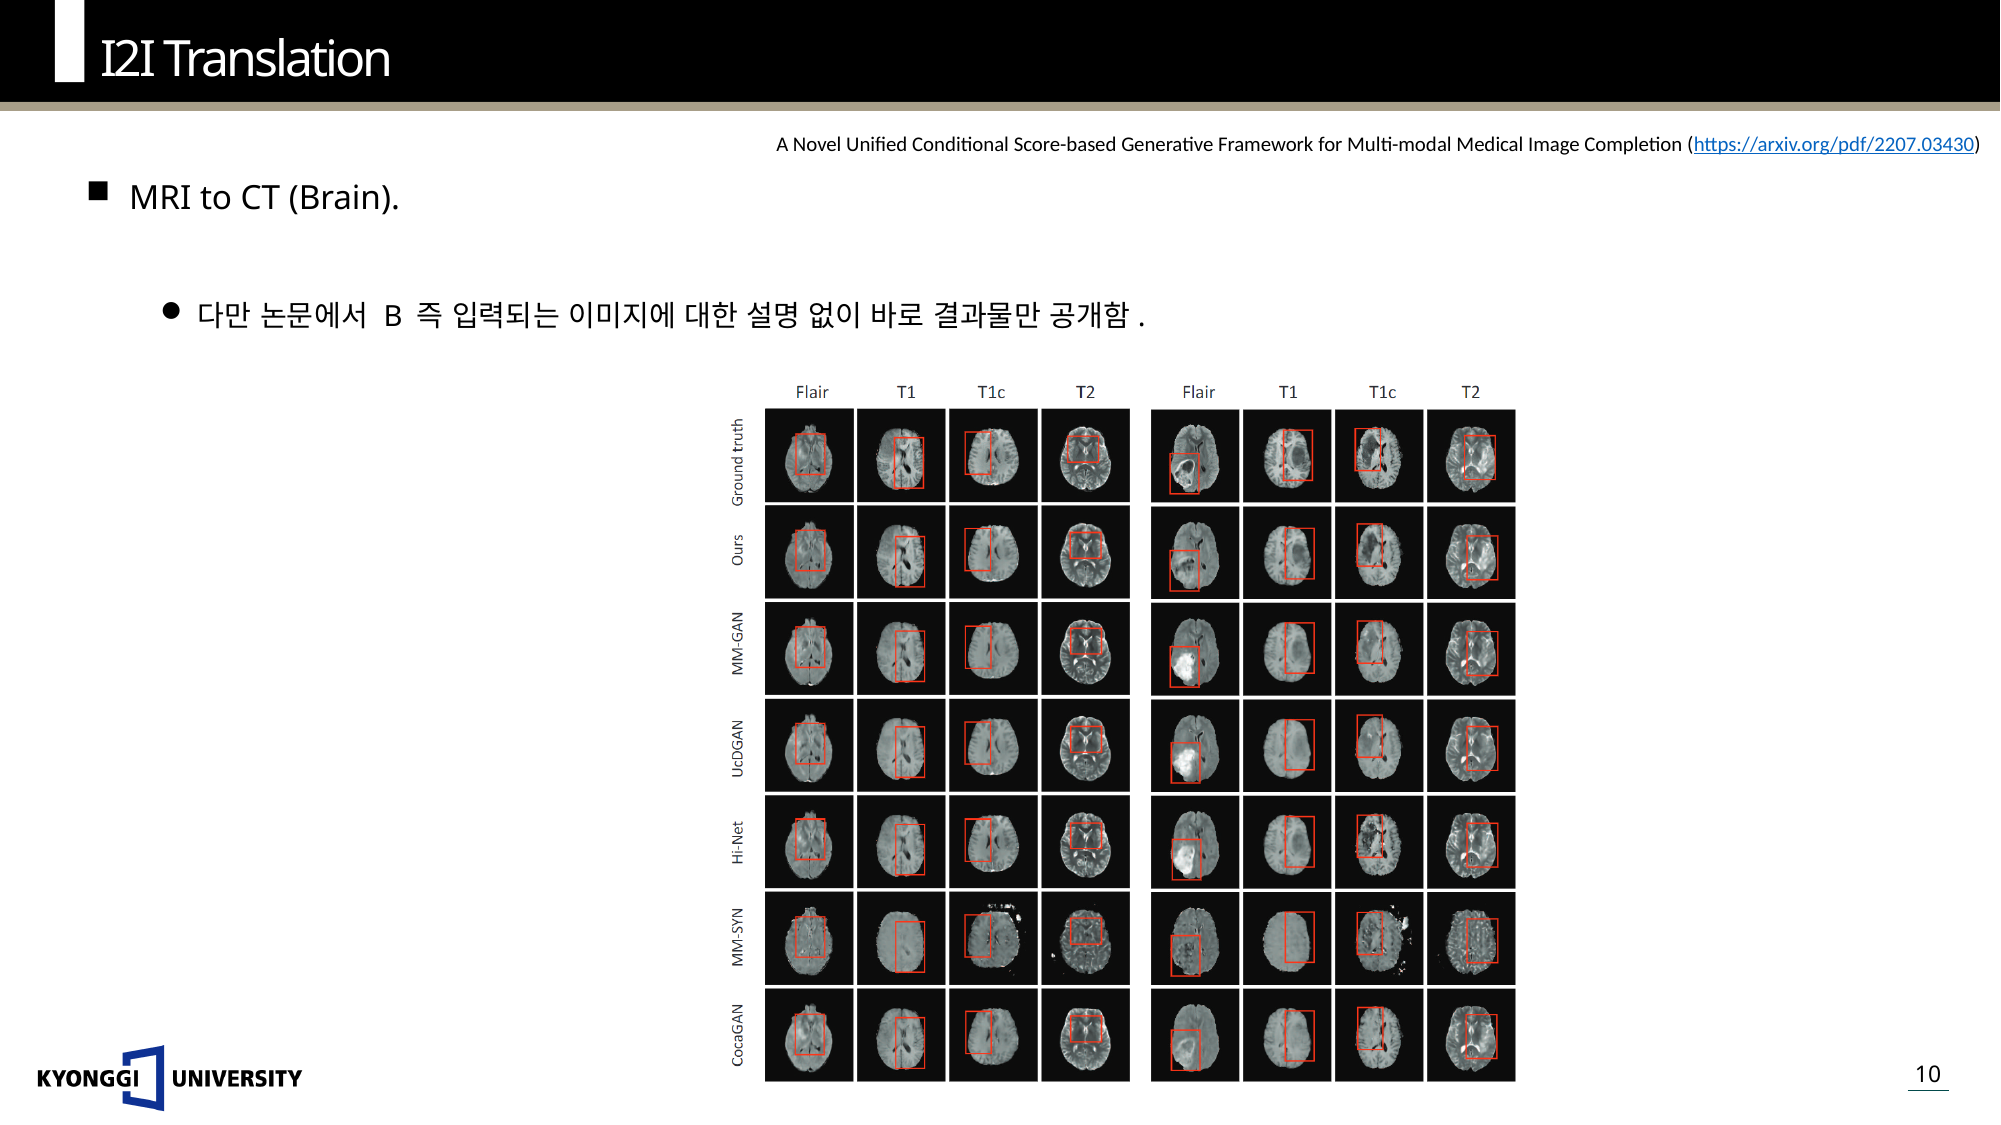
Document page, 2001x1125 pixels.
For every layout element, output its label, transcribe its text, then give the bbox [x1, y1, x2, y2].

list I2I Translation [85, 0, 1946, 99]
picture [25, 1035, 309, 1119]
picture [0, 0, 2000, 111]
text_box A Novel Unified Conditional Score-based Generative Framework for Multi-modal Medical Image Completion (https://arxiv.org/pdf/2207.03430) [240, 122, 2000, 163]
picture [714, 369, 1538, 1105]
list MRI to CT (Brain). 다만 논문에서 B 즉 입력되는 이미지에 대한 설명 없이 바로 결과물만 공개함. [70, 168, 1930, 1035]
